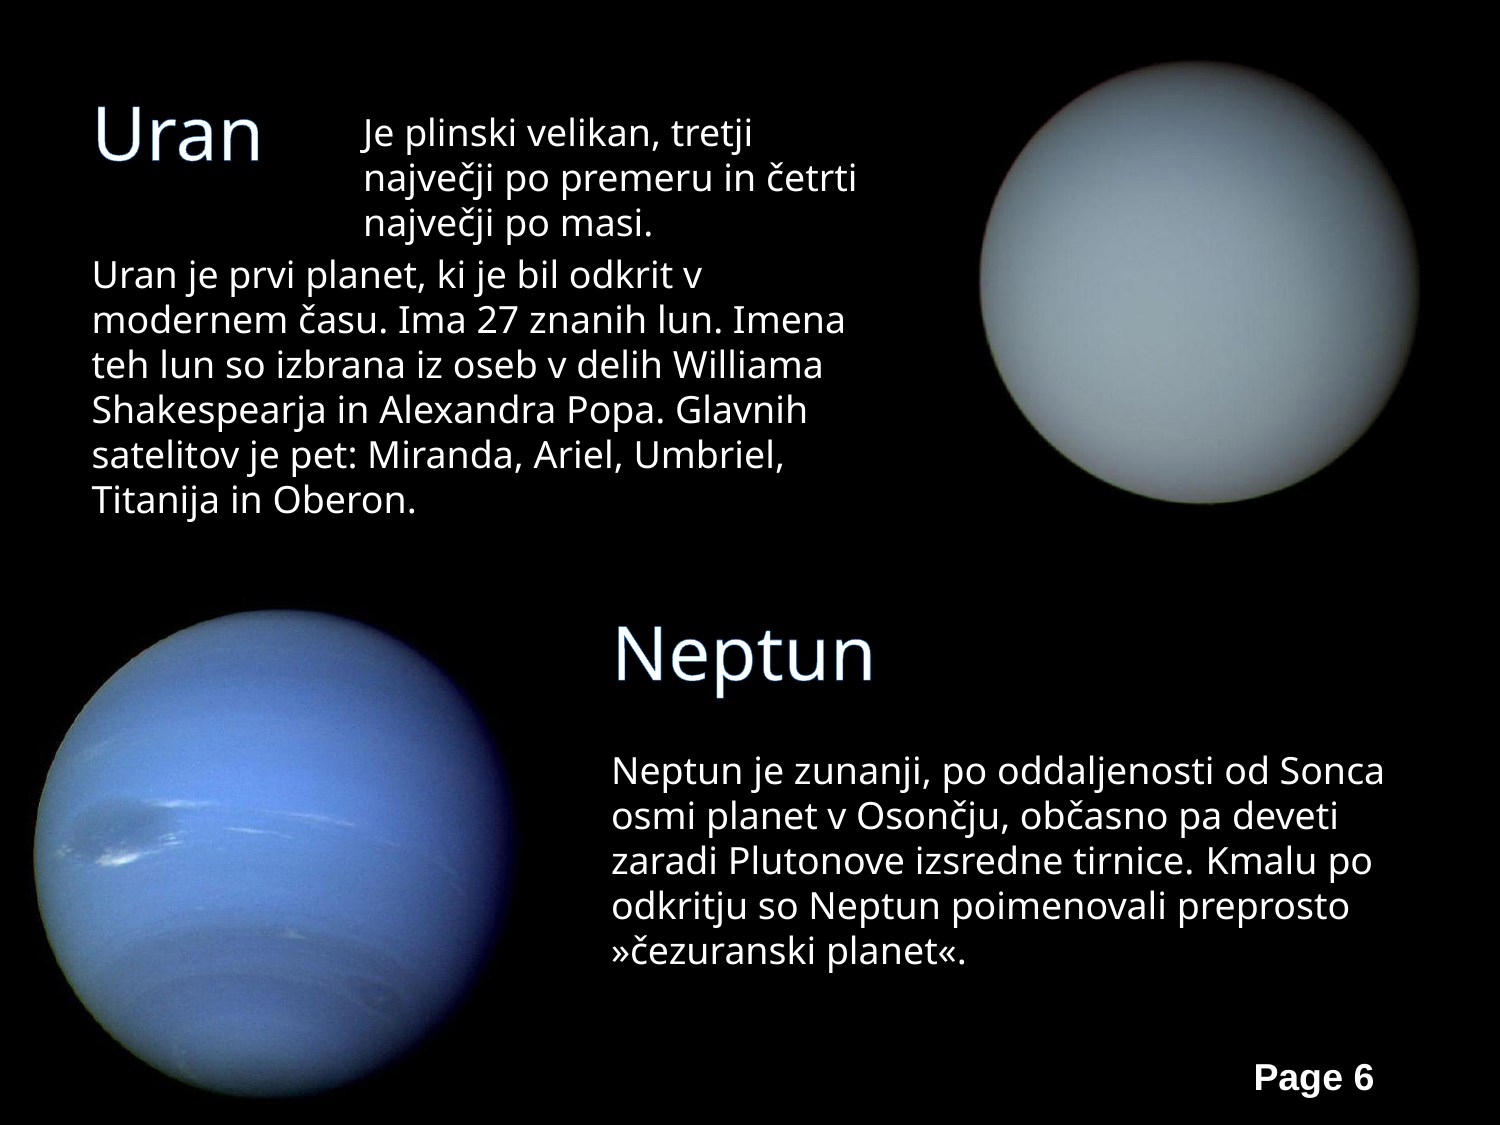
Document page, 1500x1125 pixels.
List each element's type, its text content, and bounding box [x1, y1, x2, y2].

text_box Uran [76, 78, 337, 183]
text_box Je plinski velikan, tretji največji po premeru in četrti največji po masi. [348, 101, 892, 252]
picture [0, 0, 1500, 1125]
text_box Neptun [596, 597, 999, 703]
text_box Neptun je zunanji, po oddaljenosti od Sonca osmi planet v Osončju, občasno pa deveti zaradi Plutonove izsredne tirnice. Kmalu po odkritju so Neptun poimenovali preprosto »čezuranski planet«. [596, 739, 1447, 980]
text_box Uran je prvi planet, ki je bil odkrit v modernem času. Ima 27 znanih lun. Imena teh lun so izbrana iz oseb v delih Williama Shakespearja in Alexandra Popa. Glavnih satelitov je pet: Miranda, Ariel, Umbriel, Titanija in Oberon. [76, 243, 869, 529]
